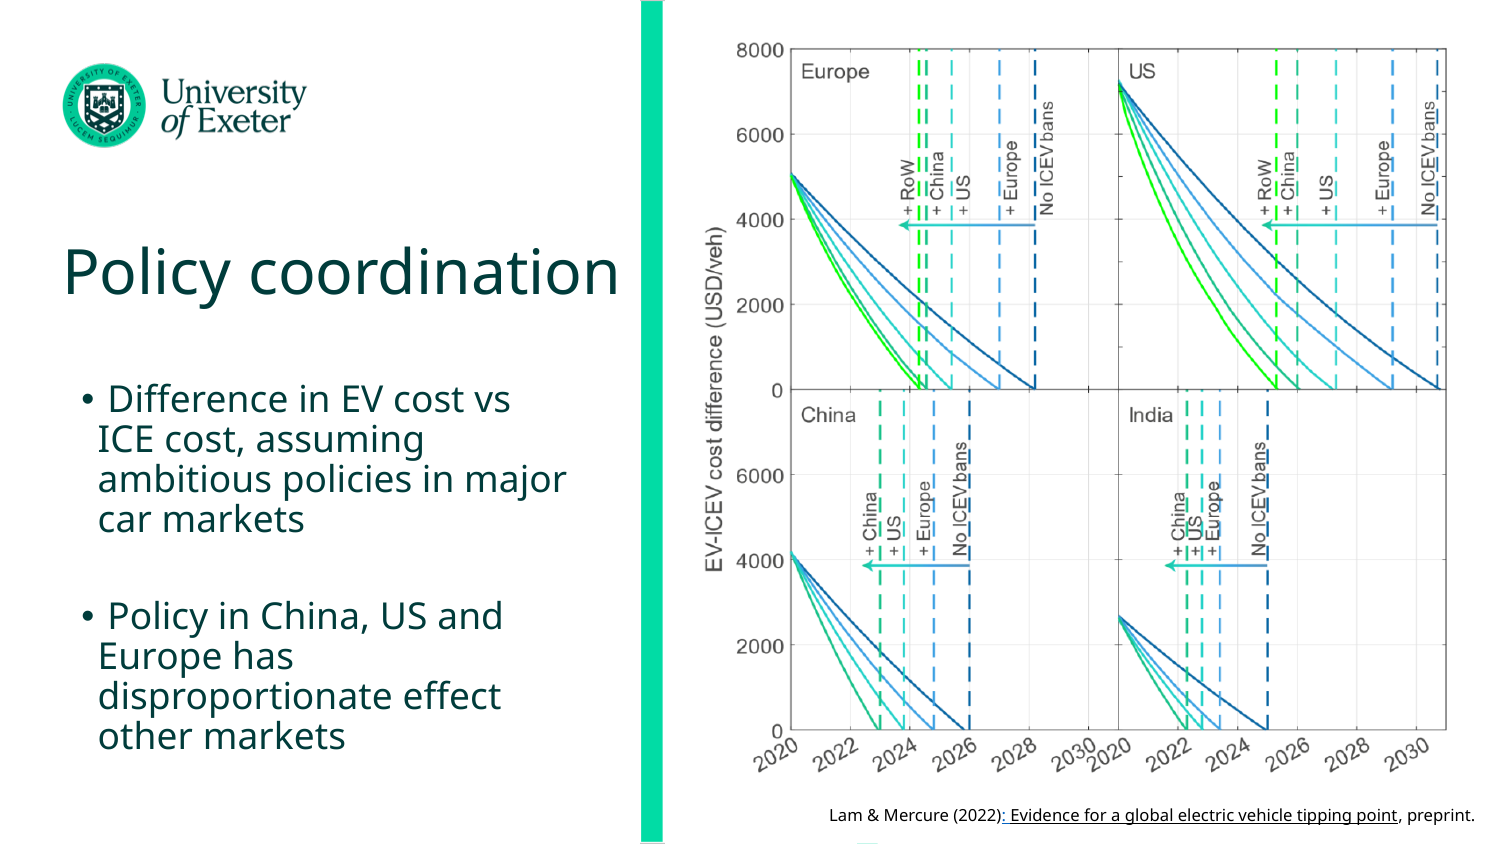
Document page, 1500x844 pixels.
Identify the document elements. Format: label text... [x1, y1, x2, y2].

picture [640, 0, 1476, 844]
title Policy coordination [47, 233, 640, 385]
picture [50, 16, 320, 195]
text_box Lam & Mercure (2022): Evidence for a global electric vehicle tipping point, preprint. [814, 797, 1491, 844]
list Difference in EV cost vs ICE cost, assuming ambitious policies in major car markets Policy in China, US and Europe has disproportionate effect other markets [66, 373, 591, 766]
text_box [665, 0, 1500, 844]
